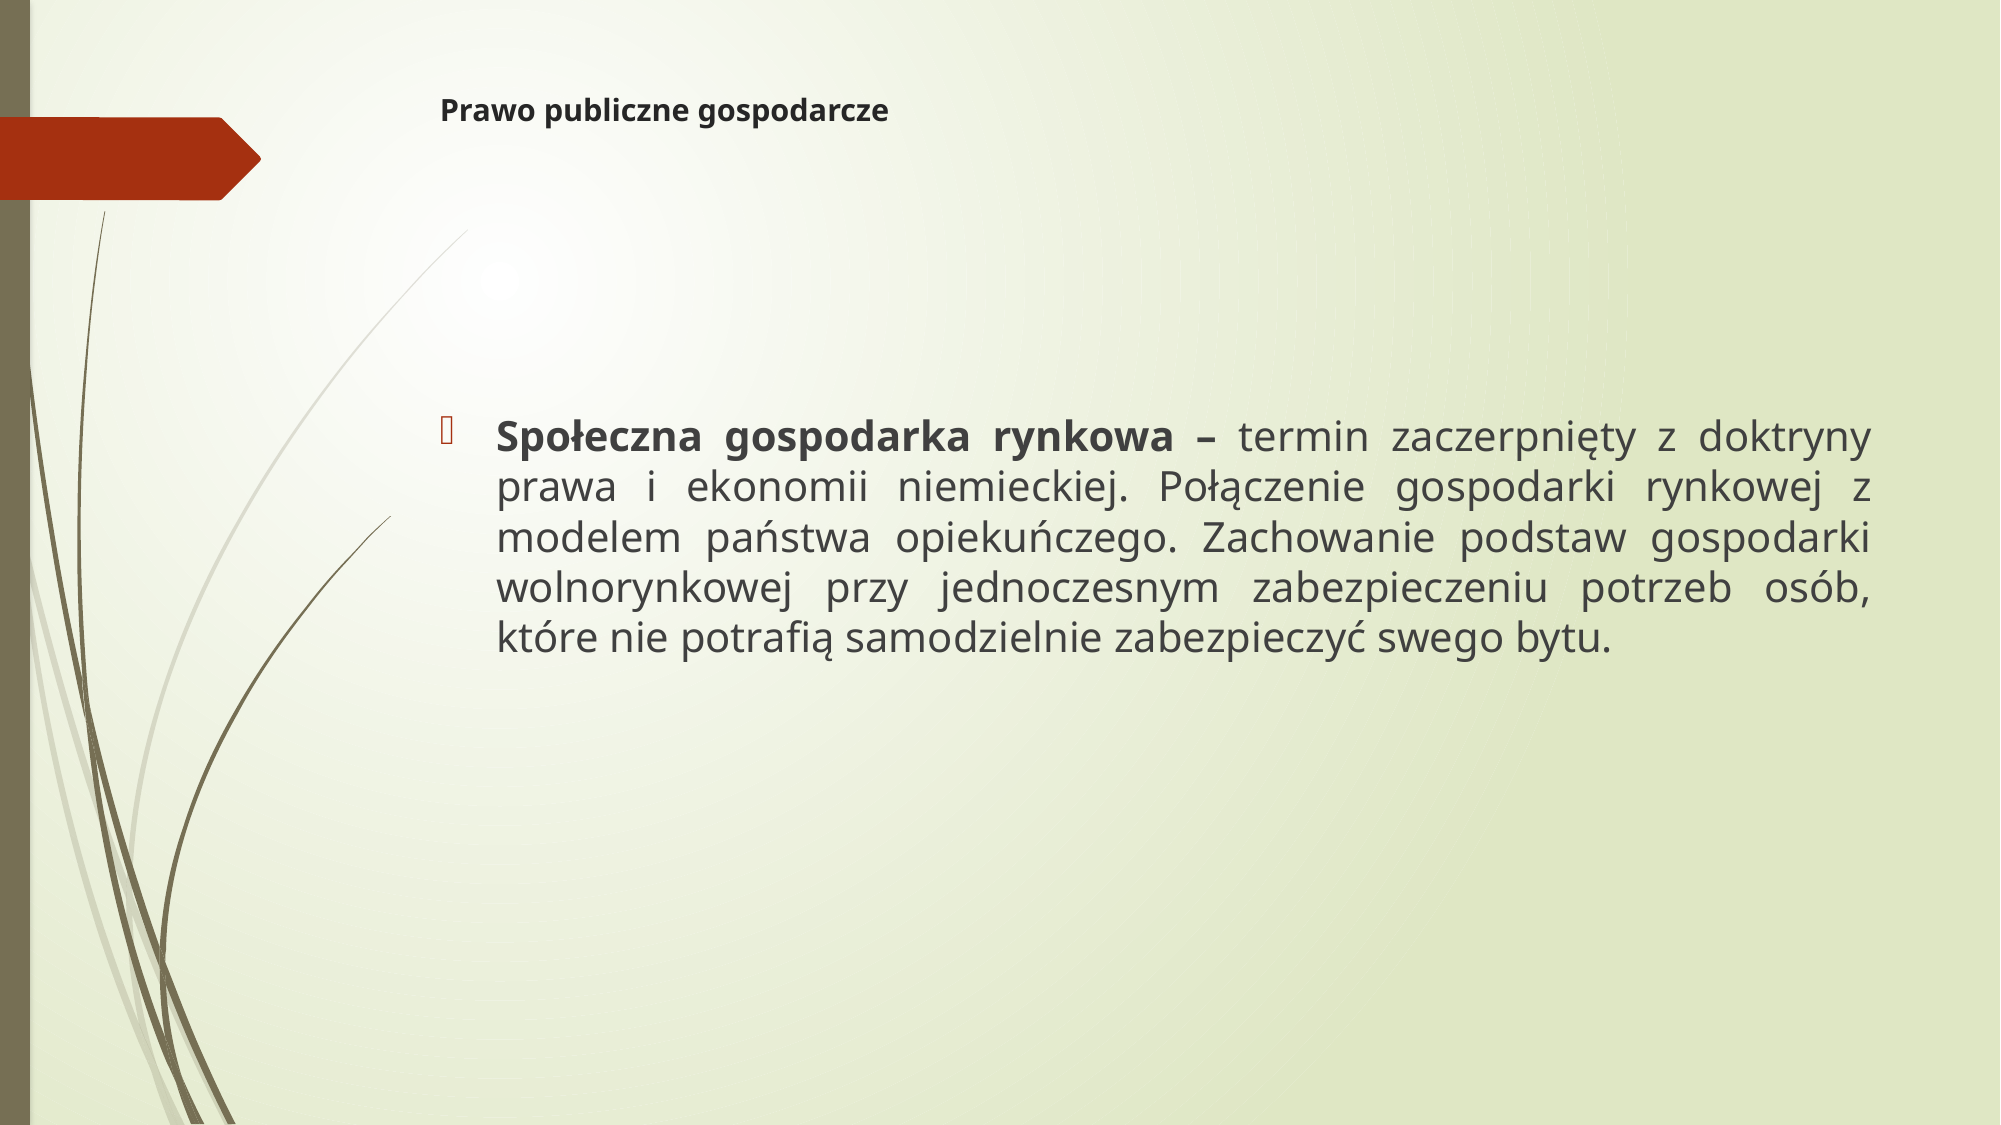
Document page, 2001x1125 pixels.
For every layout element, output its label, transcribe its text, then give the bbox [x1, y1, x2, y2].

list Społeczna gospodarka rynkowa – termin zaczerpnięty z doktryny prawa i ekonomii niemieckiej. Połączenie gospodarki rynkowej z modelem państwa opiekuńczego. Zachowanie podstaw gospodarki wolnorynkowej przy jednoczesnym zabezpieczeniu potrzeb osób, które nie potrafią samodzielnie zabezpieczyć swego bytu. [424, 189, 1888, 1110]
title Prawo publiczne gospodarcze [424, 83, 1860, 136]
